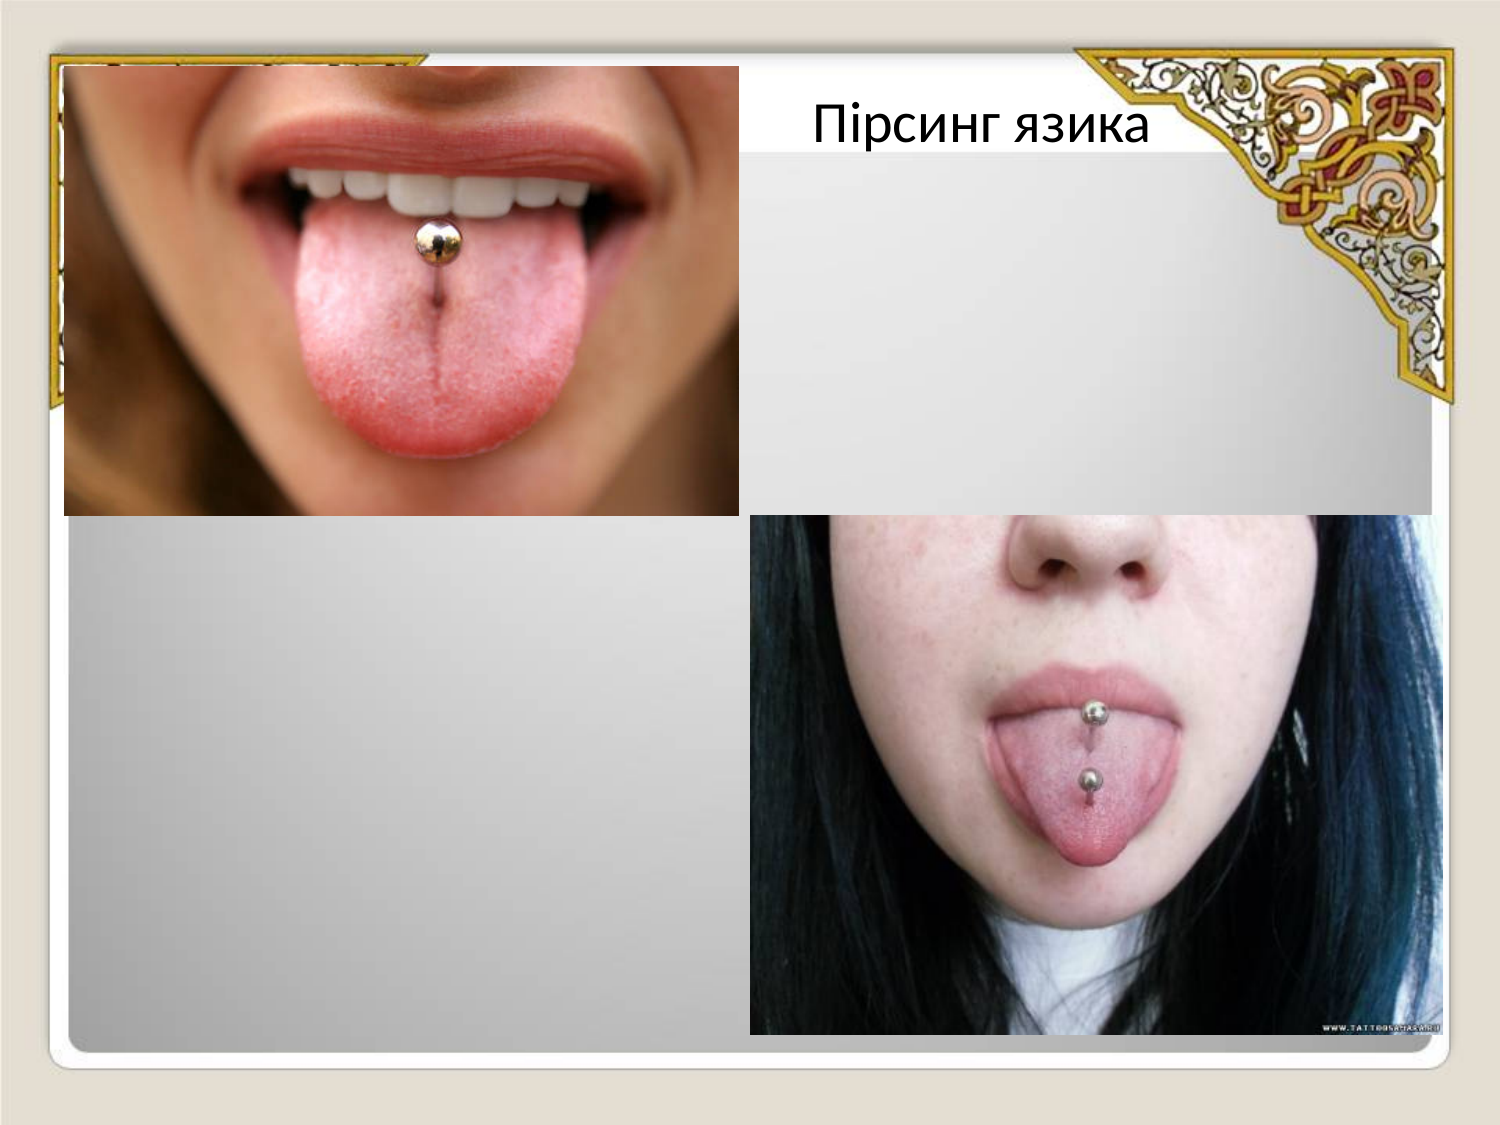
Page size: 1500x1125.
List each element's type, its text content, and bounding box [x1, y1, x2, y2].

title Пірсинг язика [737, 42, 1168, 197]
picture [0, 0, 1500, 1125]
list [64, 66, 739, 516]
